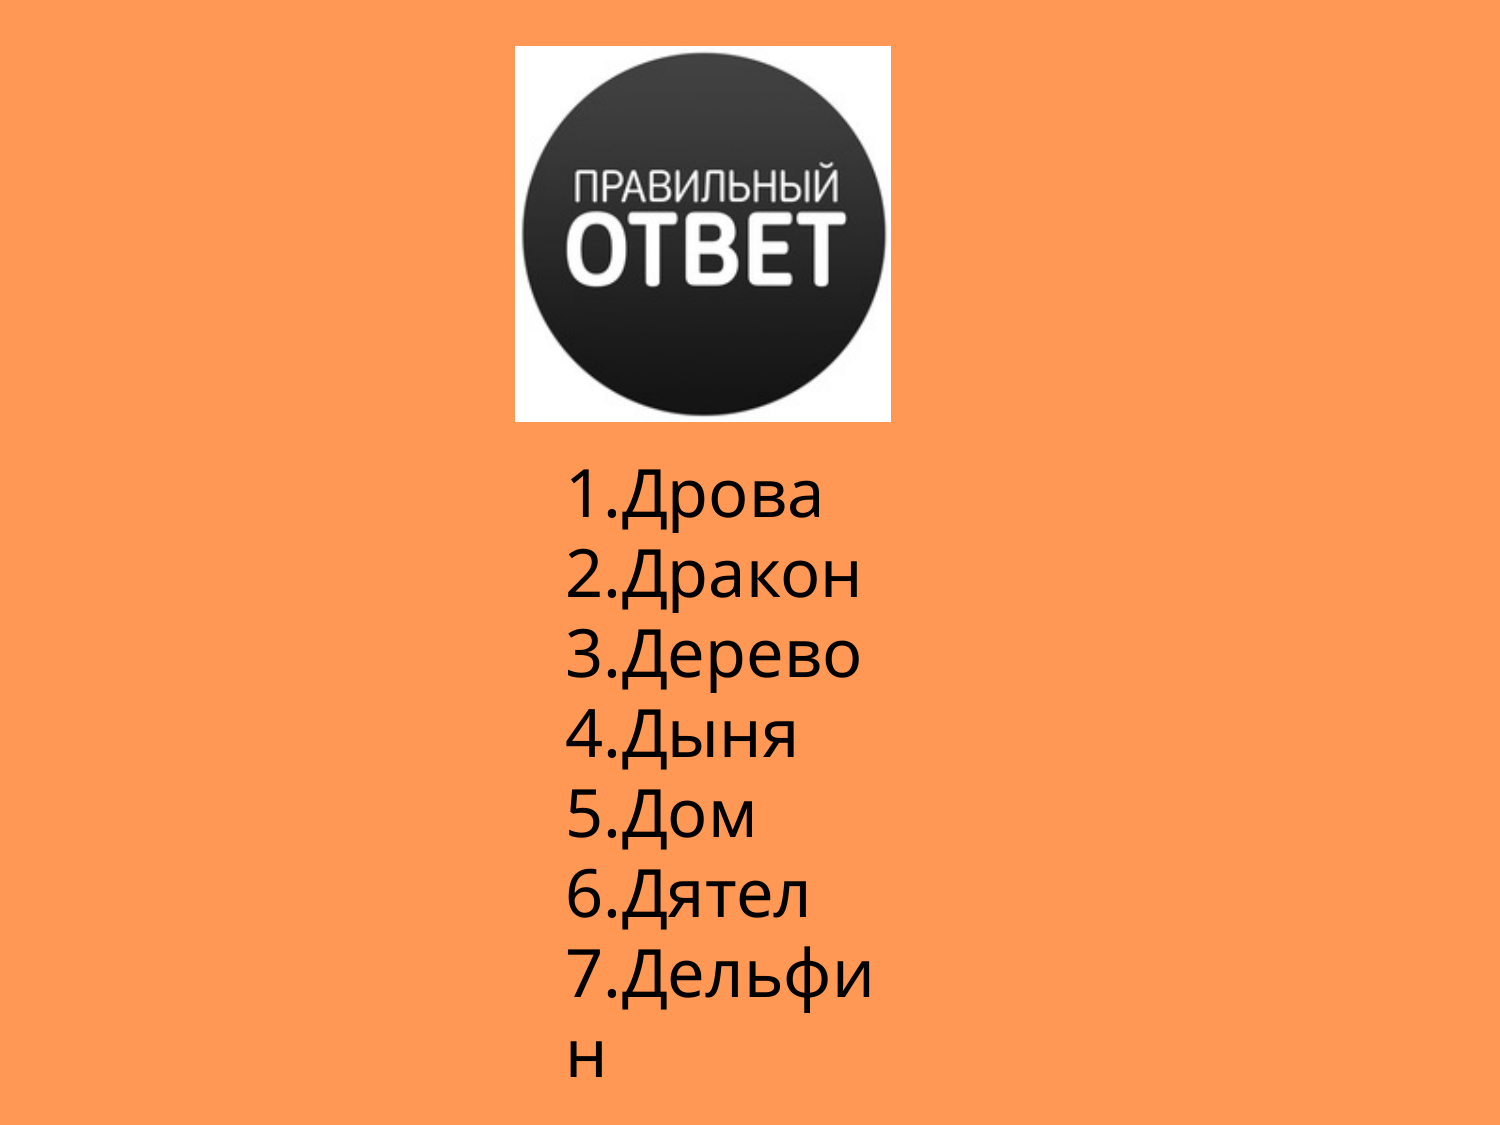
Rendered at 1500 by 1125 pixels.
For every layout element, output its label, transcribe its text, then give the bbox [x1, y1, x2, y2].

picture [515, 46, 891, 423]
text_box 1.Дрова 2.Дракон 3.Дерево 4.Дыня 5.Дом 6.Дятел 7.Дельфин [550, 443, 903, 1099]
